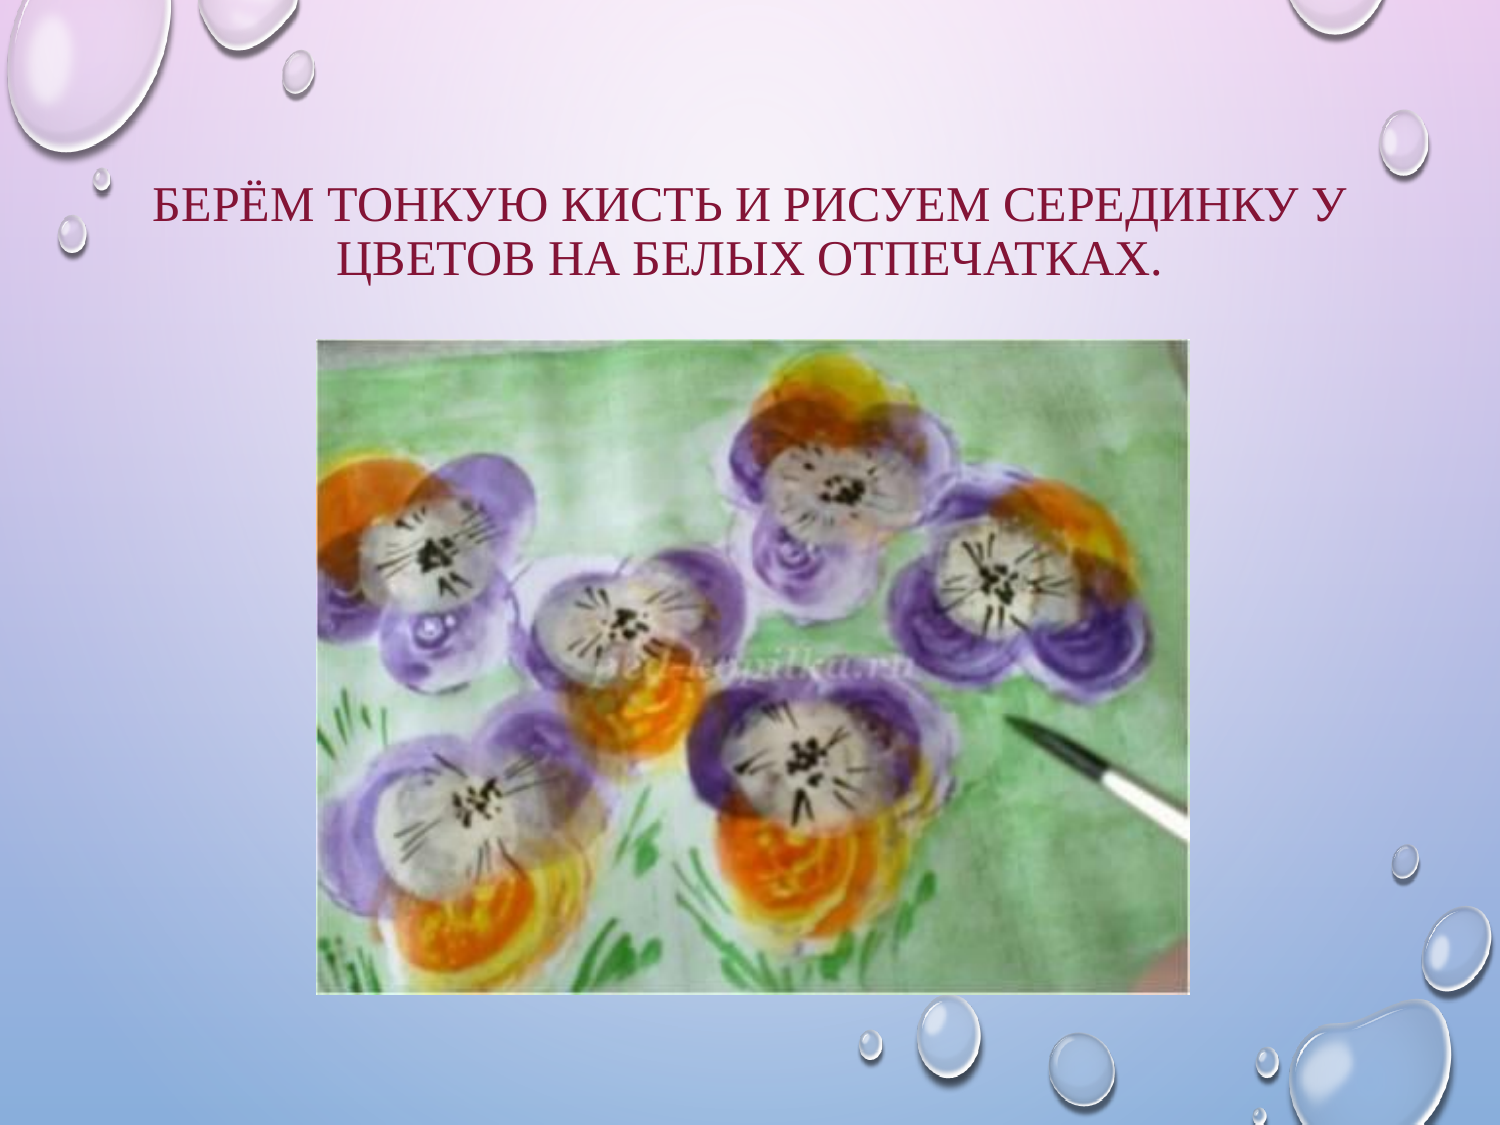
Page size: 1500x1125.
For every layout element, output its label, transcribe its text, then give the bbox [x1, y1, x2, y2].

title Берём тонкую кисть и рисуем серединку у цветов на белых отпечатках. [112, 101, 1388, 364]
picture [0, 0, 1500, 1125]
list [316, 339, 1190, 995]
